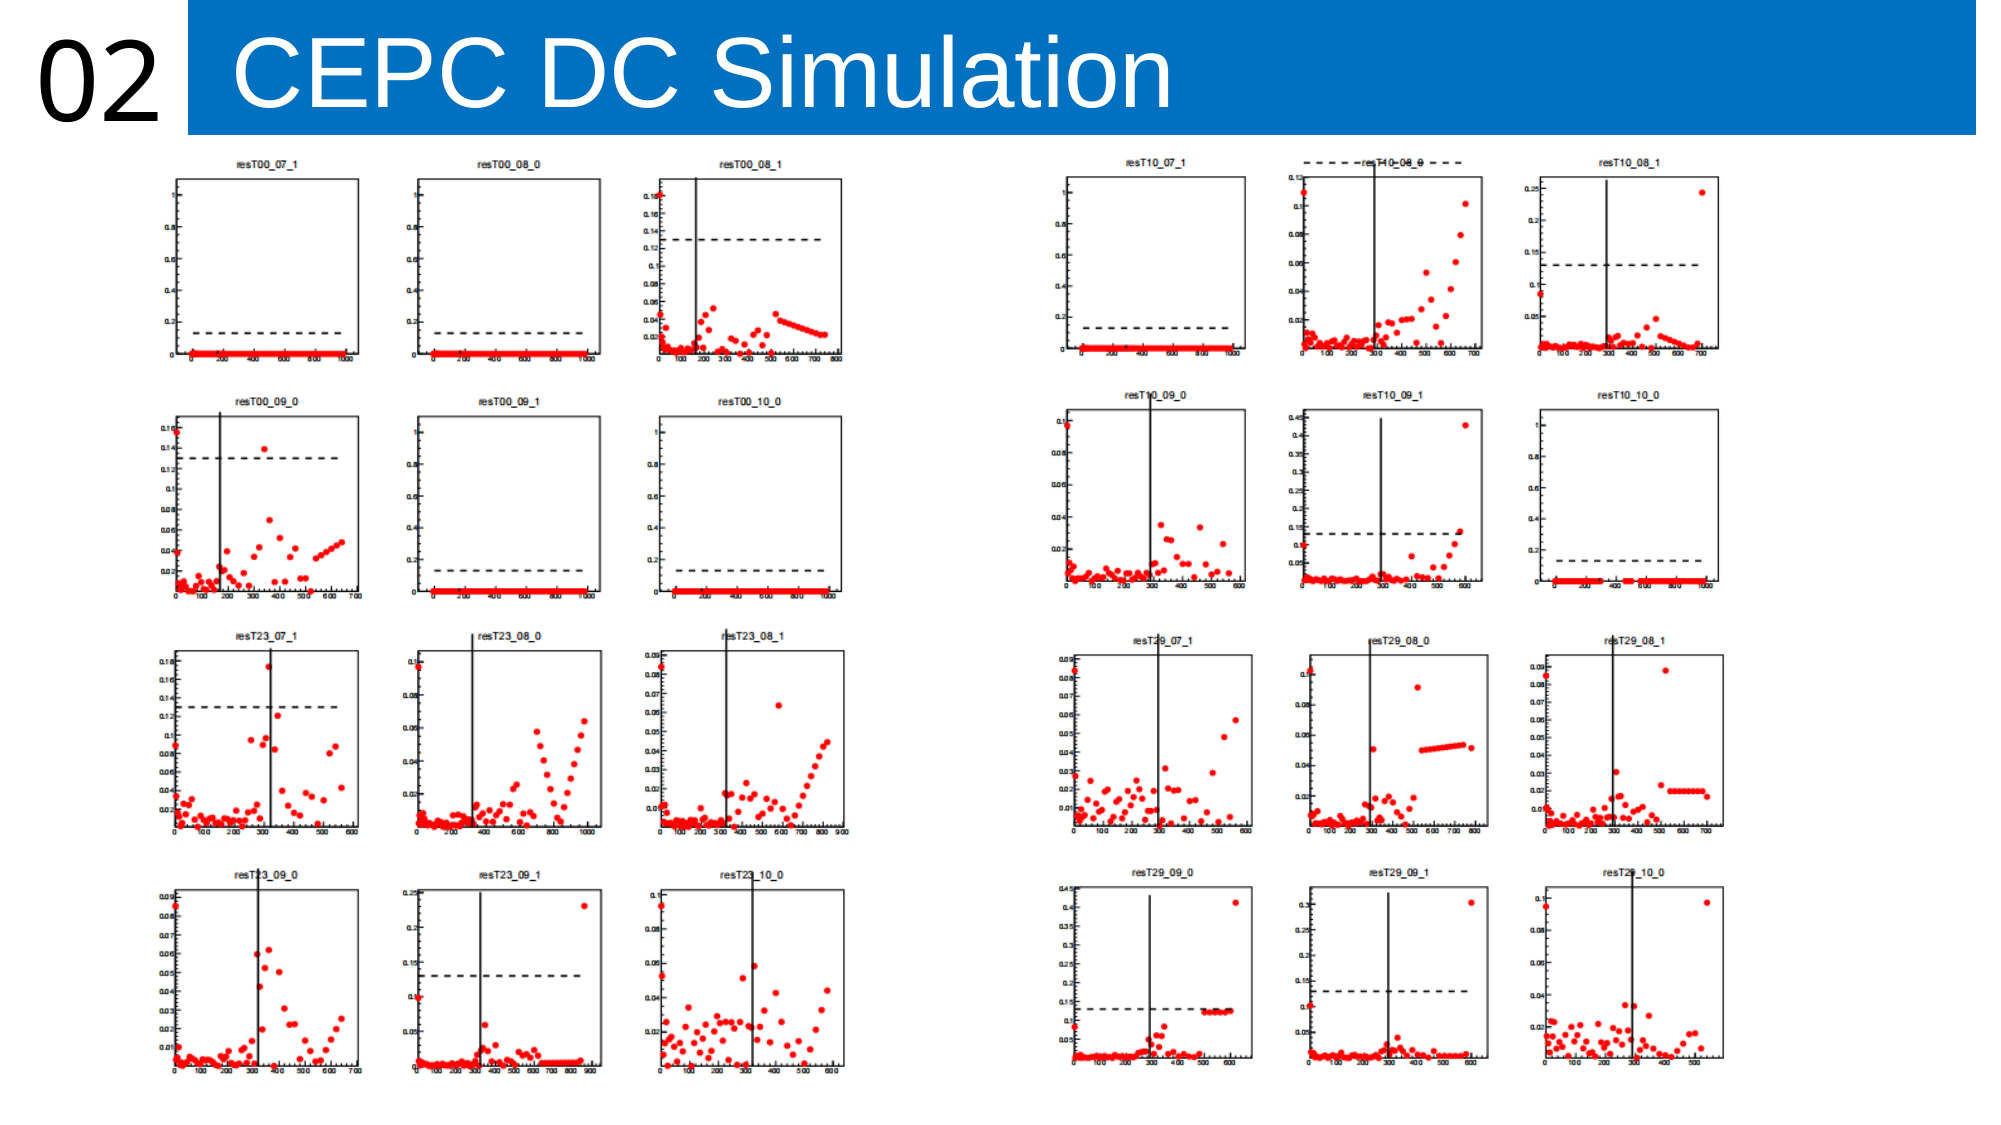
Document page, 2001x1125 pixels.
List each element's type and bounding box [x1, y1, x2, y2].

picture [1048, 623, 1739, 1079]
picture [1048, 136, 1738, 606]
picture [148, 623, 868, 1089]
picture [161, 136, 855, 618]
